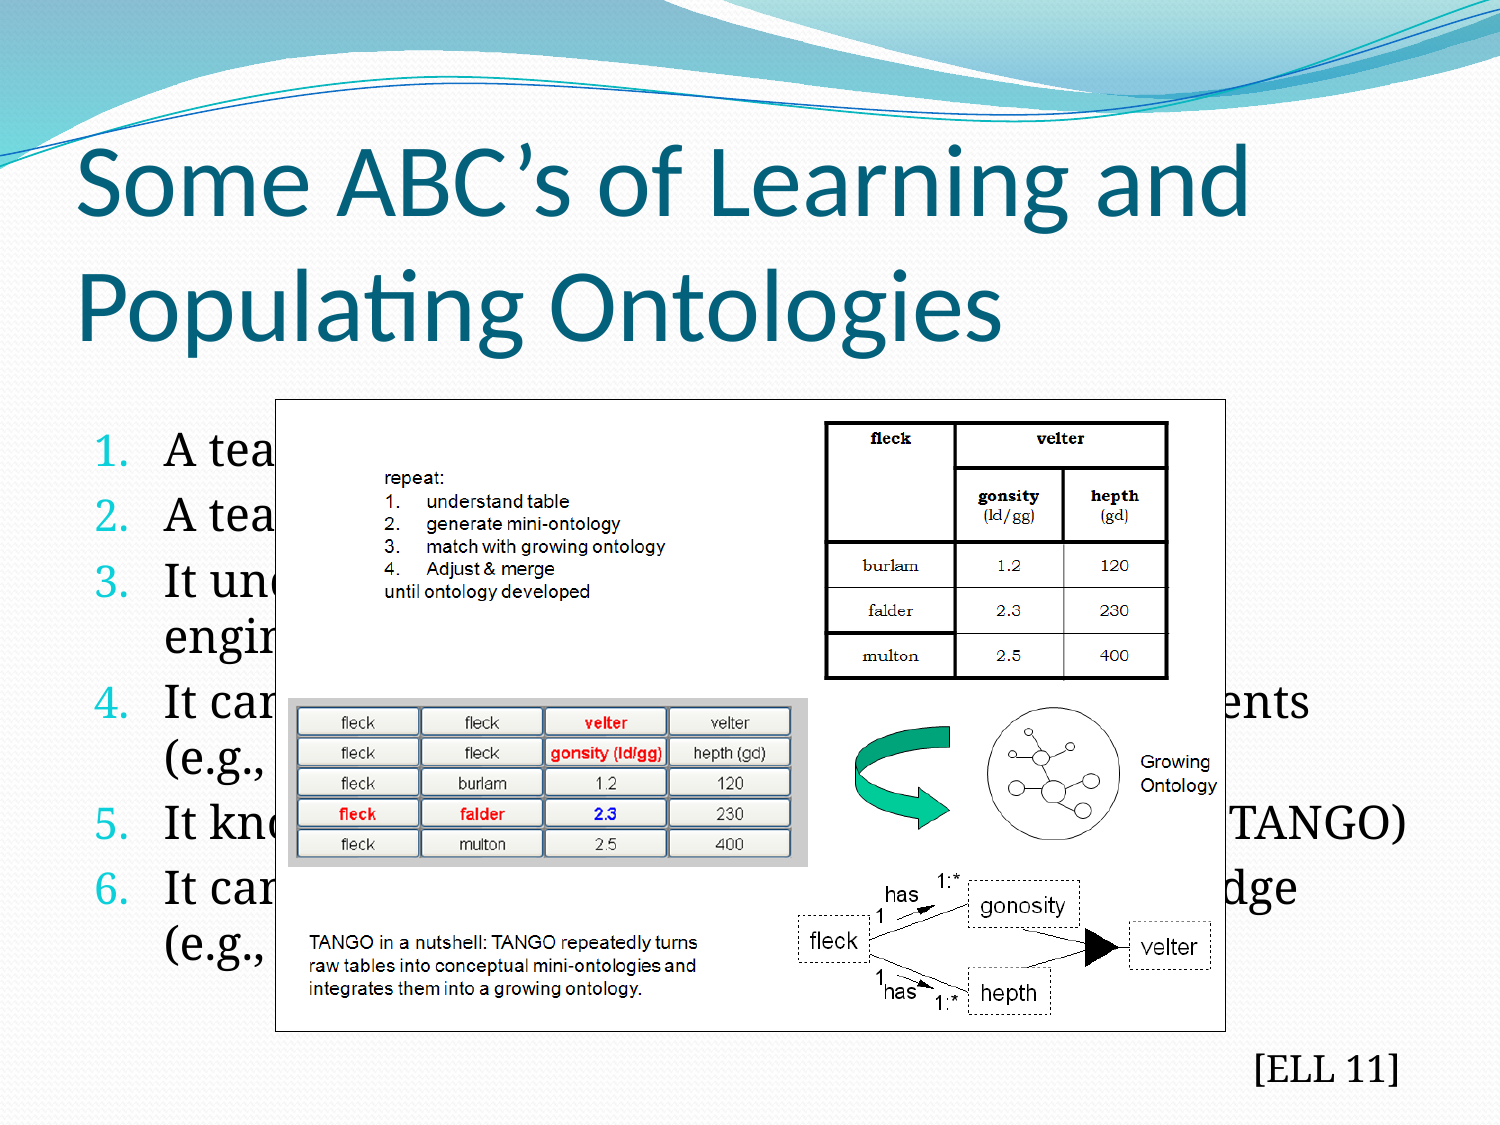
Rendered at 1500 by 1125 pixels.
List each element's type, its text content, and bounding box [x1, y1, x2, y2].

title Some ABC’s of Learning and Populating Ontologies [75, 174, 1425, 363]
text_box [ELL 11] [1237, 1037, 1416, 1098]
picture [274, 399, 1227, 1032]
list A teacher tells it (e.g., OntologyEditor) A teacher shows it a pattern (e.g., FOCIH) It understands structured documents (reverse engineering from RDB, OWL/RDF, and XML) It can often understand semi-structured documents (e.g., TISP, TAT) It knows how to piece together knowledge (e.g., TANGO) It can read, extract facts, and assimilate knowledge (e.g., OntoES) [1230, 412, 1425, 1038]
list A teacher tells it (e.g., OntologyEditor) A teacher shows it a pattern (e.g., FOCIH) It understands structured documents (reverse engineering from RDB, OWL/RDF, and XML) It can often understand semi-structured documents (e.g., TISP, TAT) It knows how to piece together knowledge (e.g., TANGO) It can read, extract facts, and assimilate knowledge (e.g., OntoES) [75, 412, 271, 1038]
